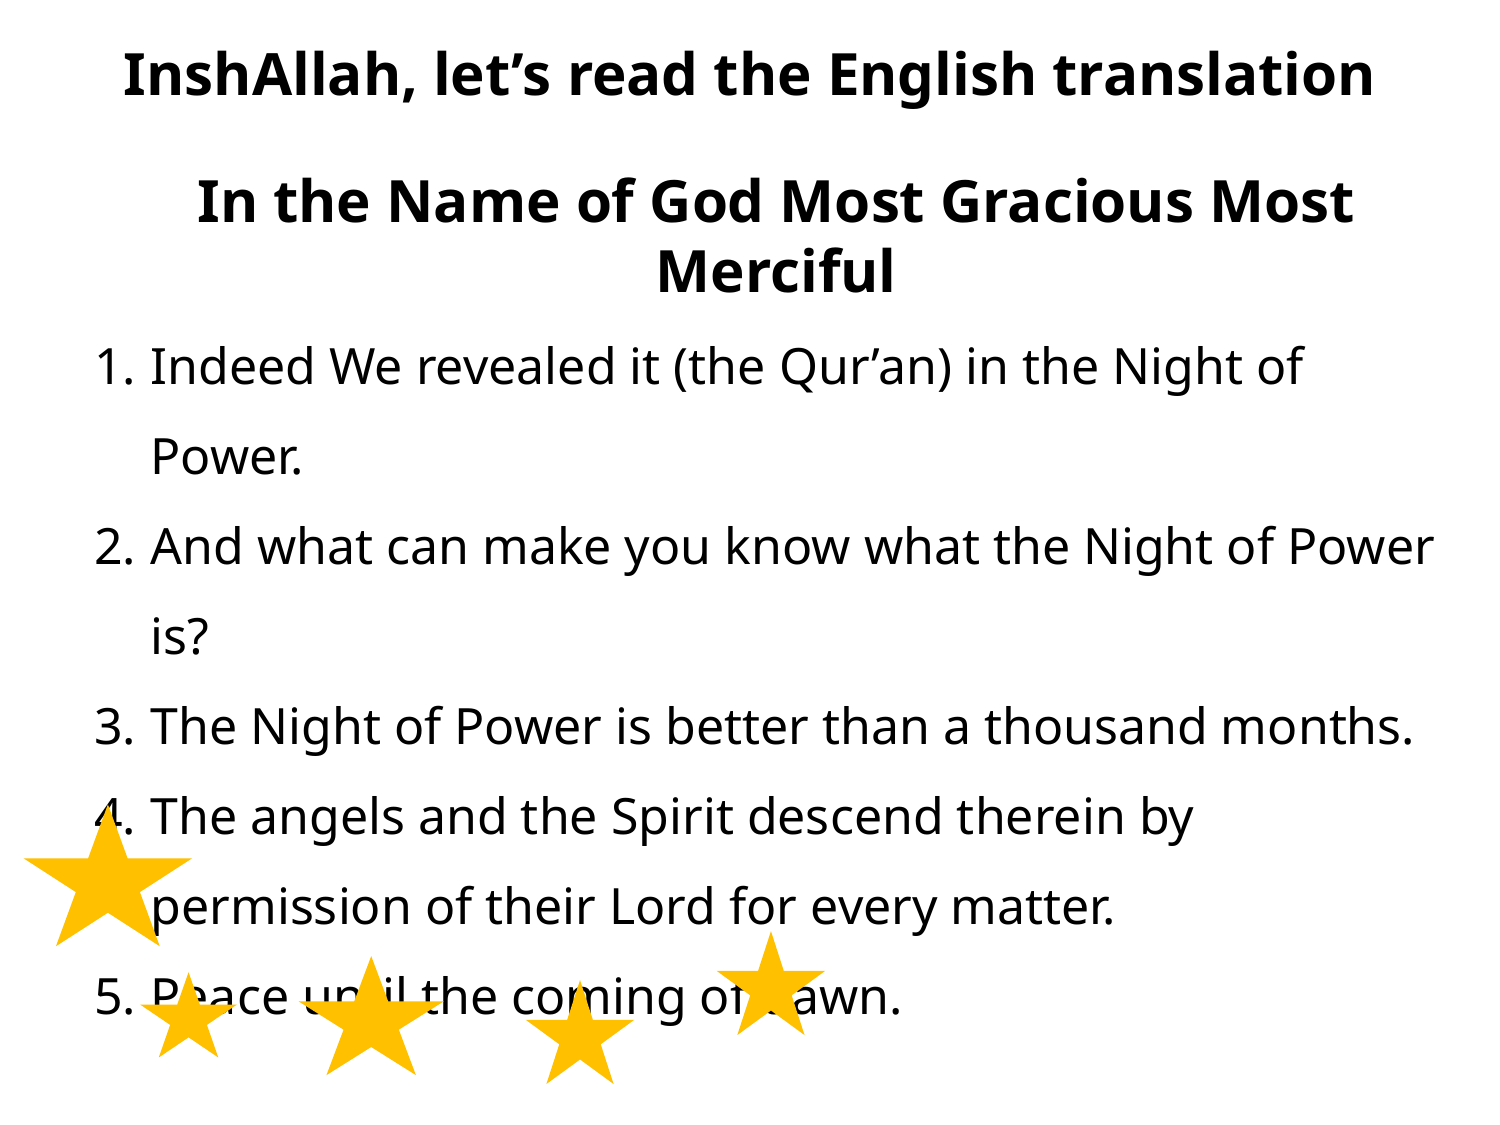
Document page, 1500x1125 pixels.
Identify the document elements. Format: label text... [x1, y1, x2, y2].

text_box In the Name of God Most Gracious Most Merciful Indeed We revealed it (the Qur’an) in the Night of Power. And what can make you know what the Night of Power is? The Night of Power is better than a thousand months. The angels and the Spirit descend therein by permission of their Lord for every matter. Peace until the coming of dawn. [79, 157, 1473, 1077]
text_box [23, 804, 193, 947]
text_box [716, 931, 826, 1036]
text_box [140, 972, 237, 1058]
text_box [298, 956, 444, 1076]
text_box InshAllah, let’s read the English translation [21, 29, 1479, 115]
text_box [525, 980, 635, 1085]
